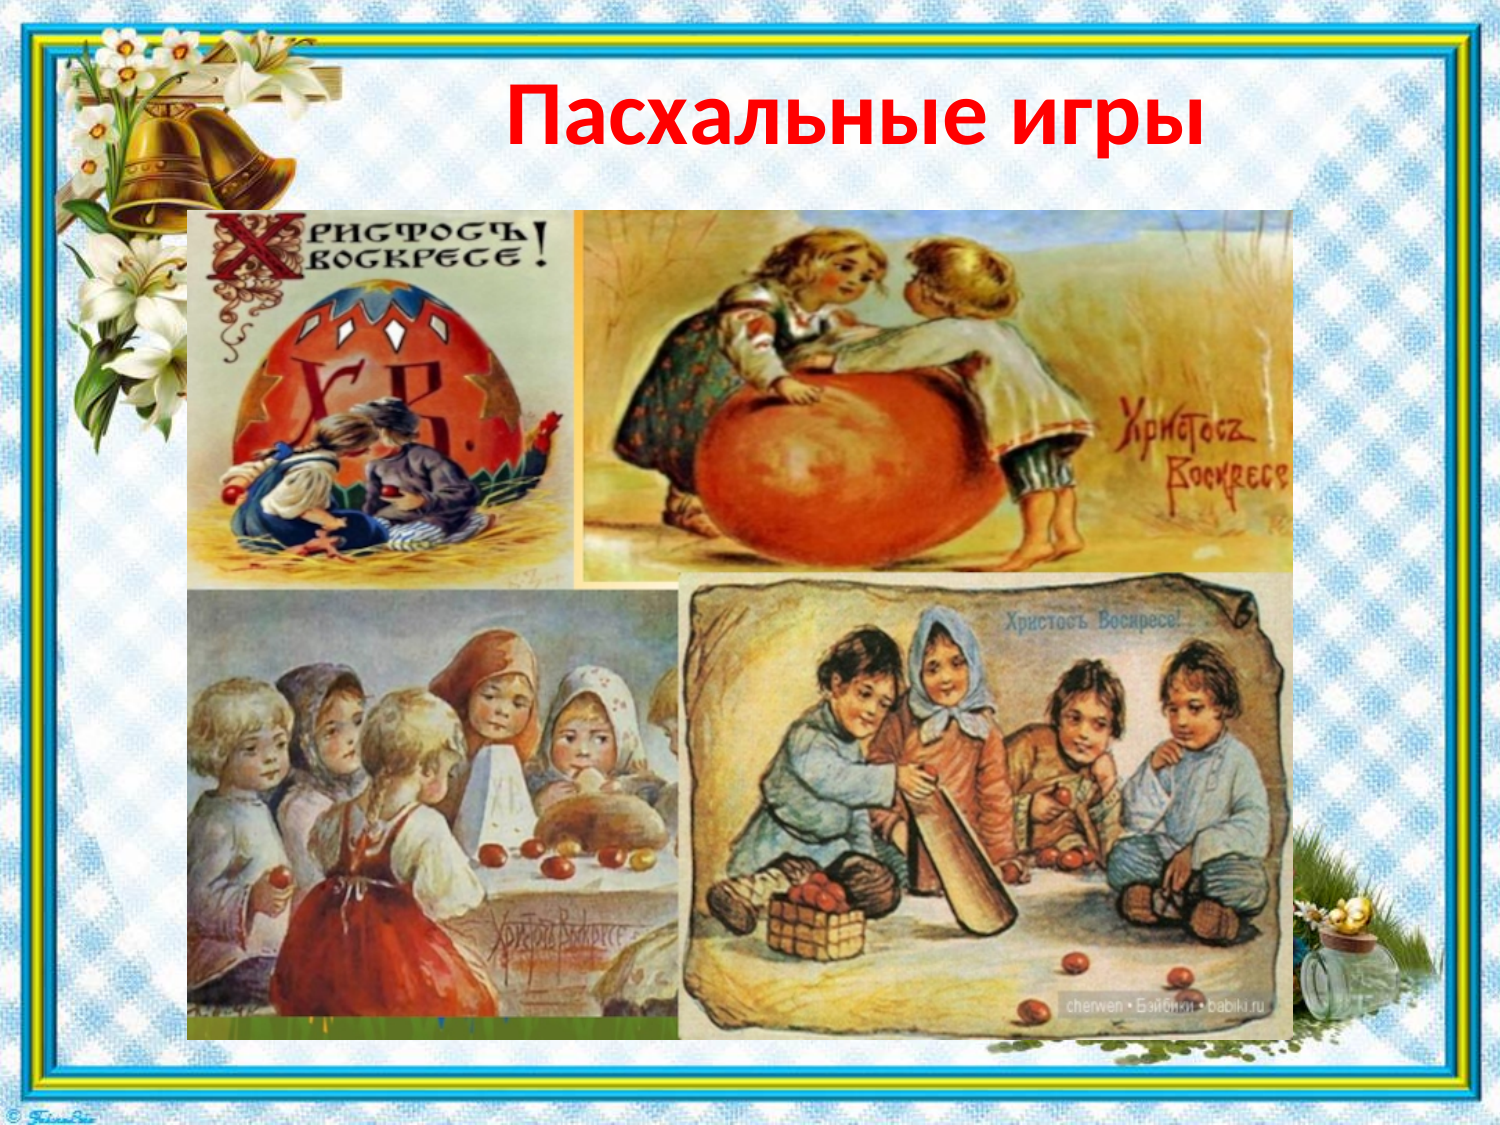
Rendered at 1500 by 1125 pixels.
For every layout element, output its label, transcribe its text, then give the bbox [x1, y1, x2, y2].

title Пасхальные игры [289, 45, 1425, 303]
picture [0, 0, 1500, 1125]
